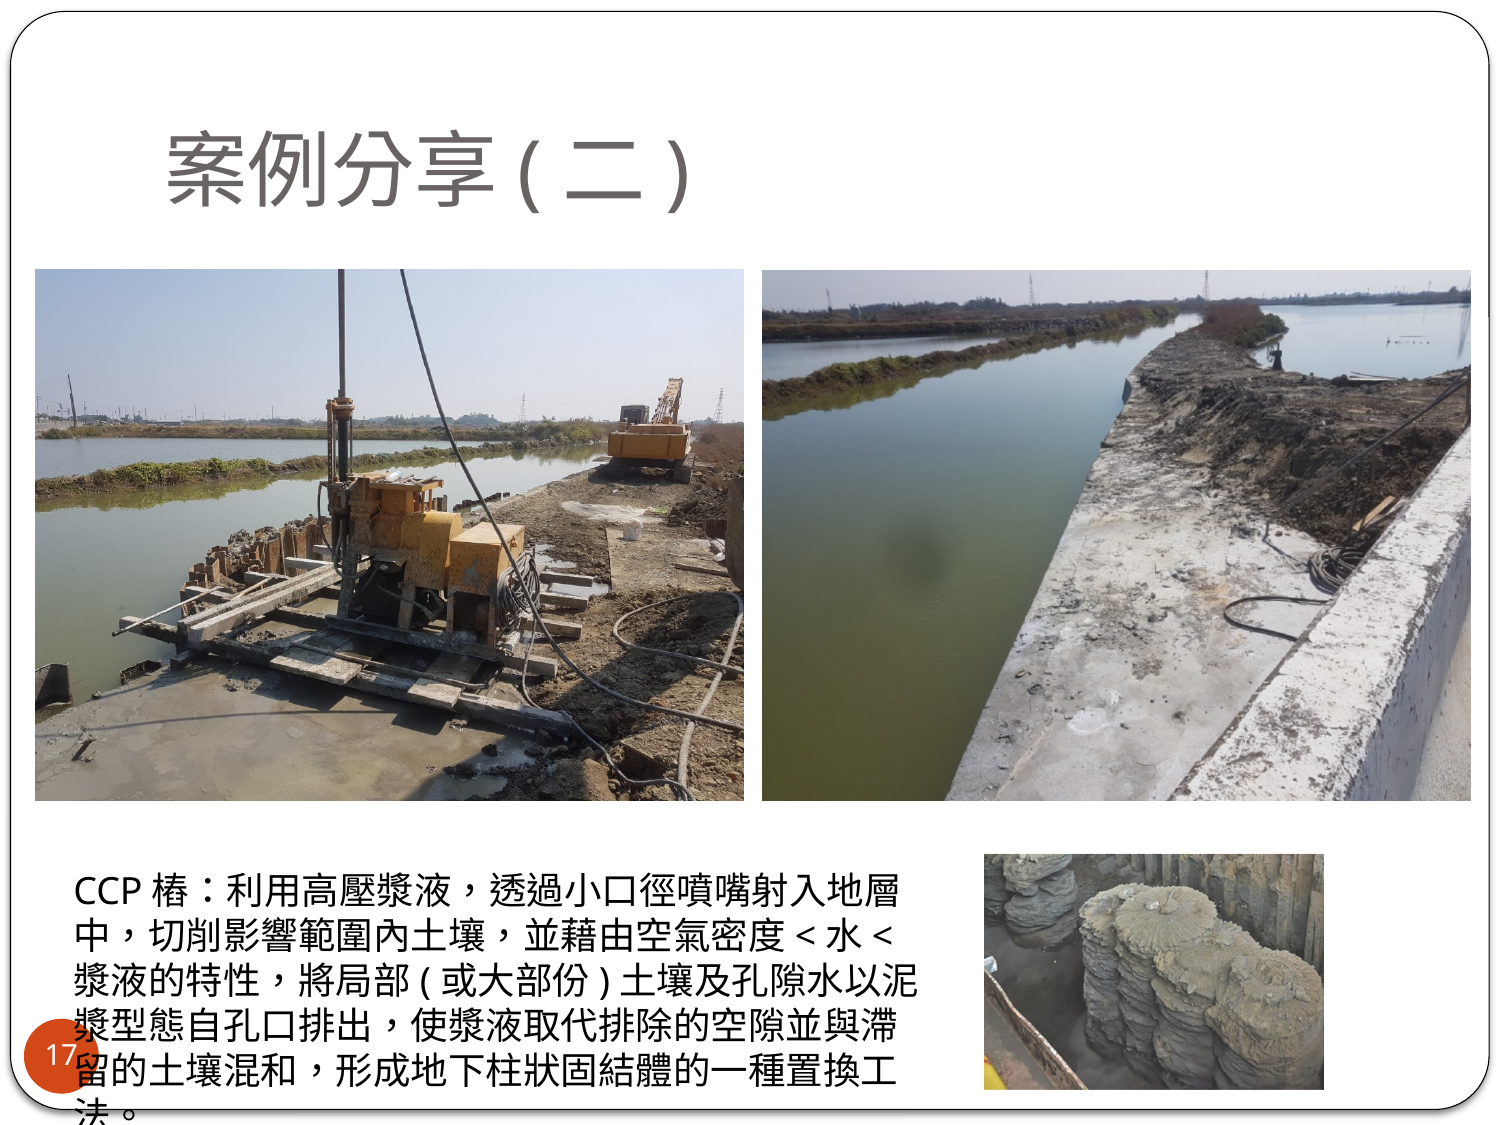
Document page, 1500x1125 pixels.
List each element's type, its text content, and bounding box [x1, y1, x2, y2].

picture [34, 269, 744, 802]
text_box CCP樁：利用高壓漿液，透過小口徑噴嘴射入地層中，切削影響範圍內土壤，並藉由空氣密度<水<漿液的特性，將局部(或大部份)土壤及孔隙水以泥漿型態自孔口排出，使漿液取代排除的空隙並與滯留的土壤混和，形成地下柱狀固結體的一種置換工法。 [58, 859, 950, 1125]
slide_number 17 [23, 1018, 58, 1094]
title 案例分享(二) [150, 45, 1425, 233]
picture [761, 269, 1471, 802]
picture [984, 853, 1324, 1091]
